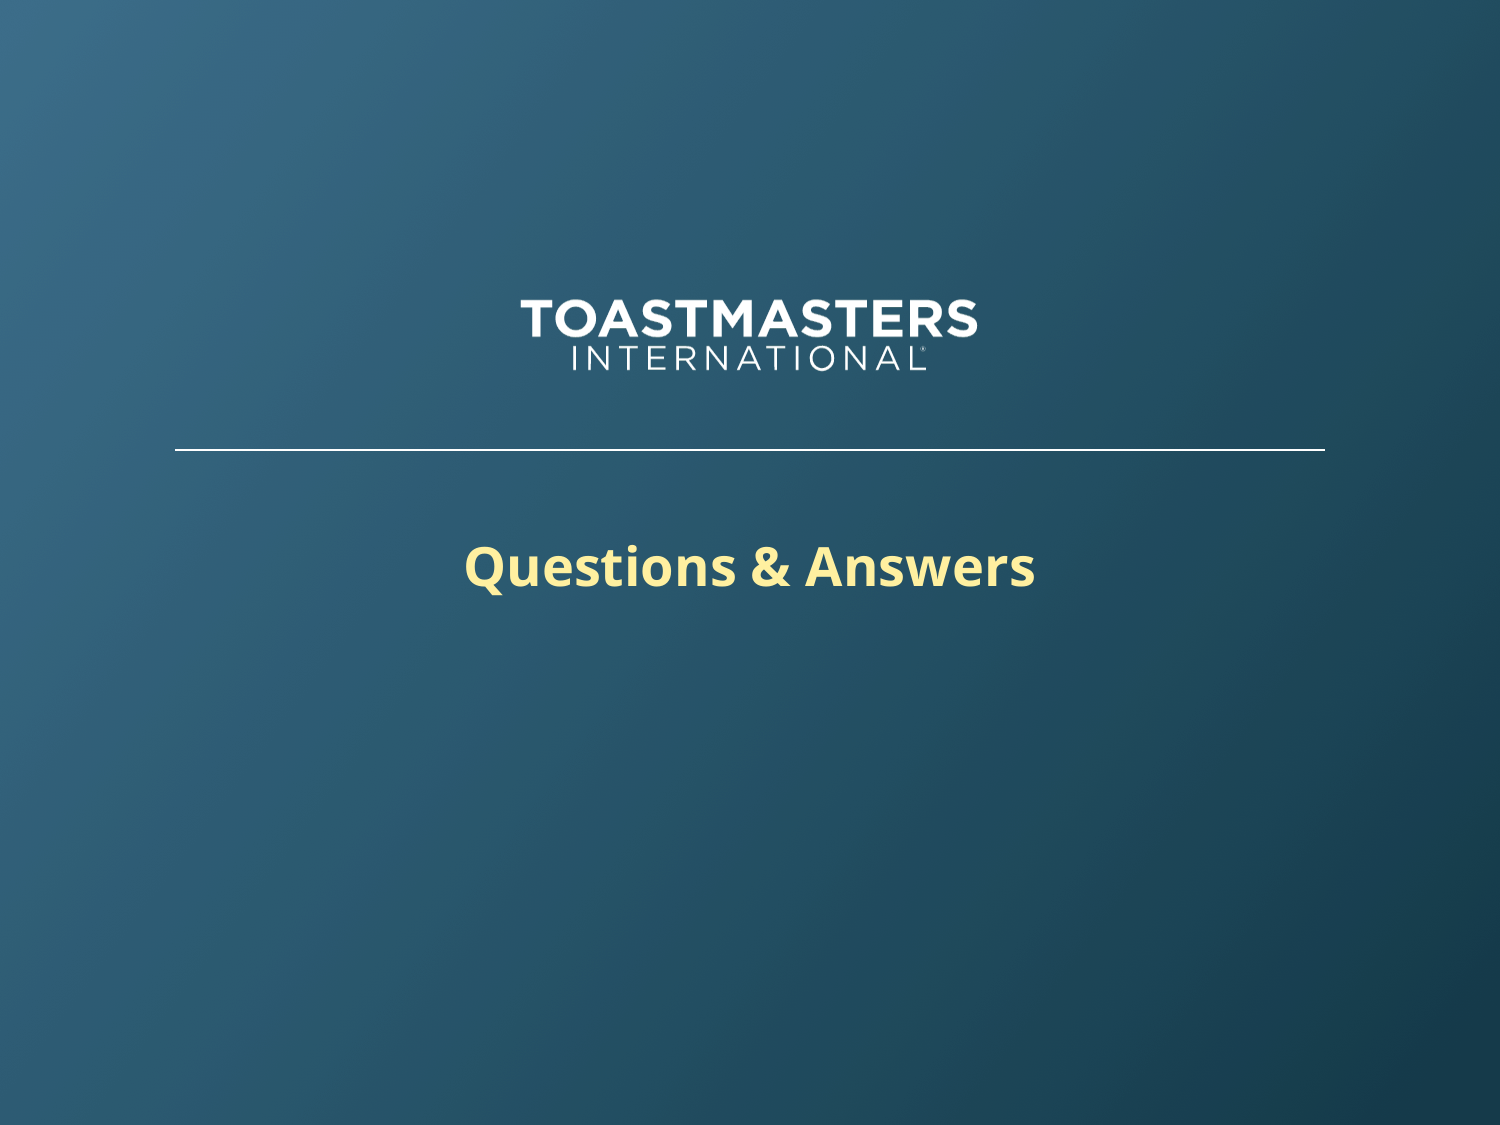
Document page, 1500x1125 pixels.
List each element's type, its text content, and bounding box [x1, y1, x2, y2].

picture [0, 0, 1500, 1125]
title Questions & Answers [103, 525, 1397, 613]
